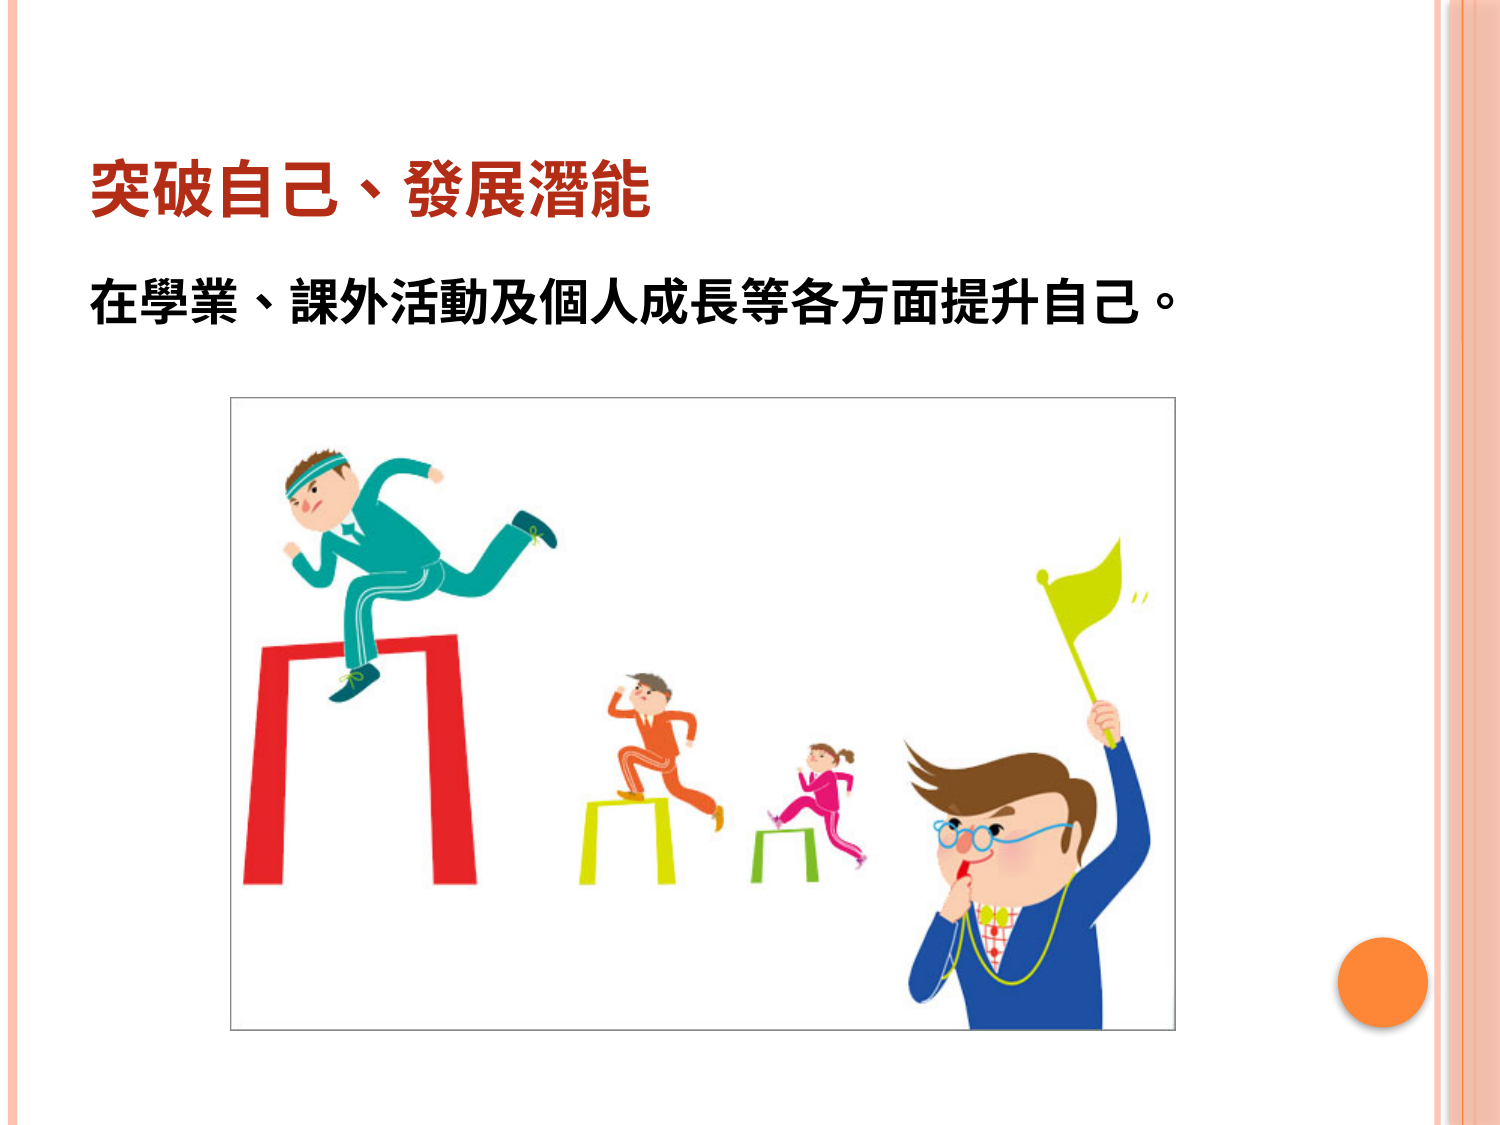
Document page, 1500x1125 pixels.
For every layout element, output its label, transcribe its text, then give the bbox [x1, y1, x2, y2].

list 在學業、課外活動及個人成長等各方面提升自己。 [75, 262, 1424, 1062]
title 突破自己、發展潛能 [75, 45, 1300, 233]
picture [229, 396, 1176, 1031]
